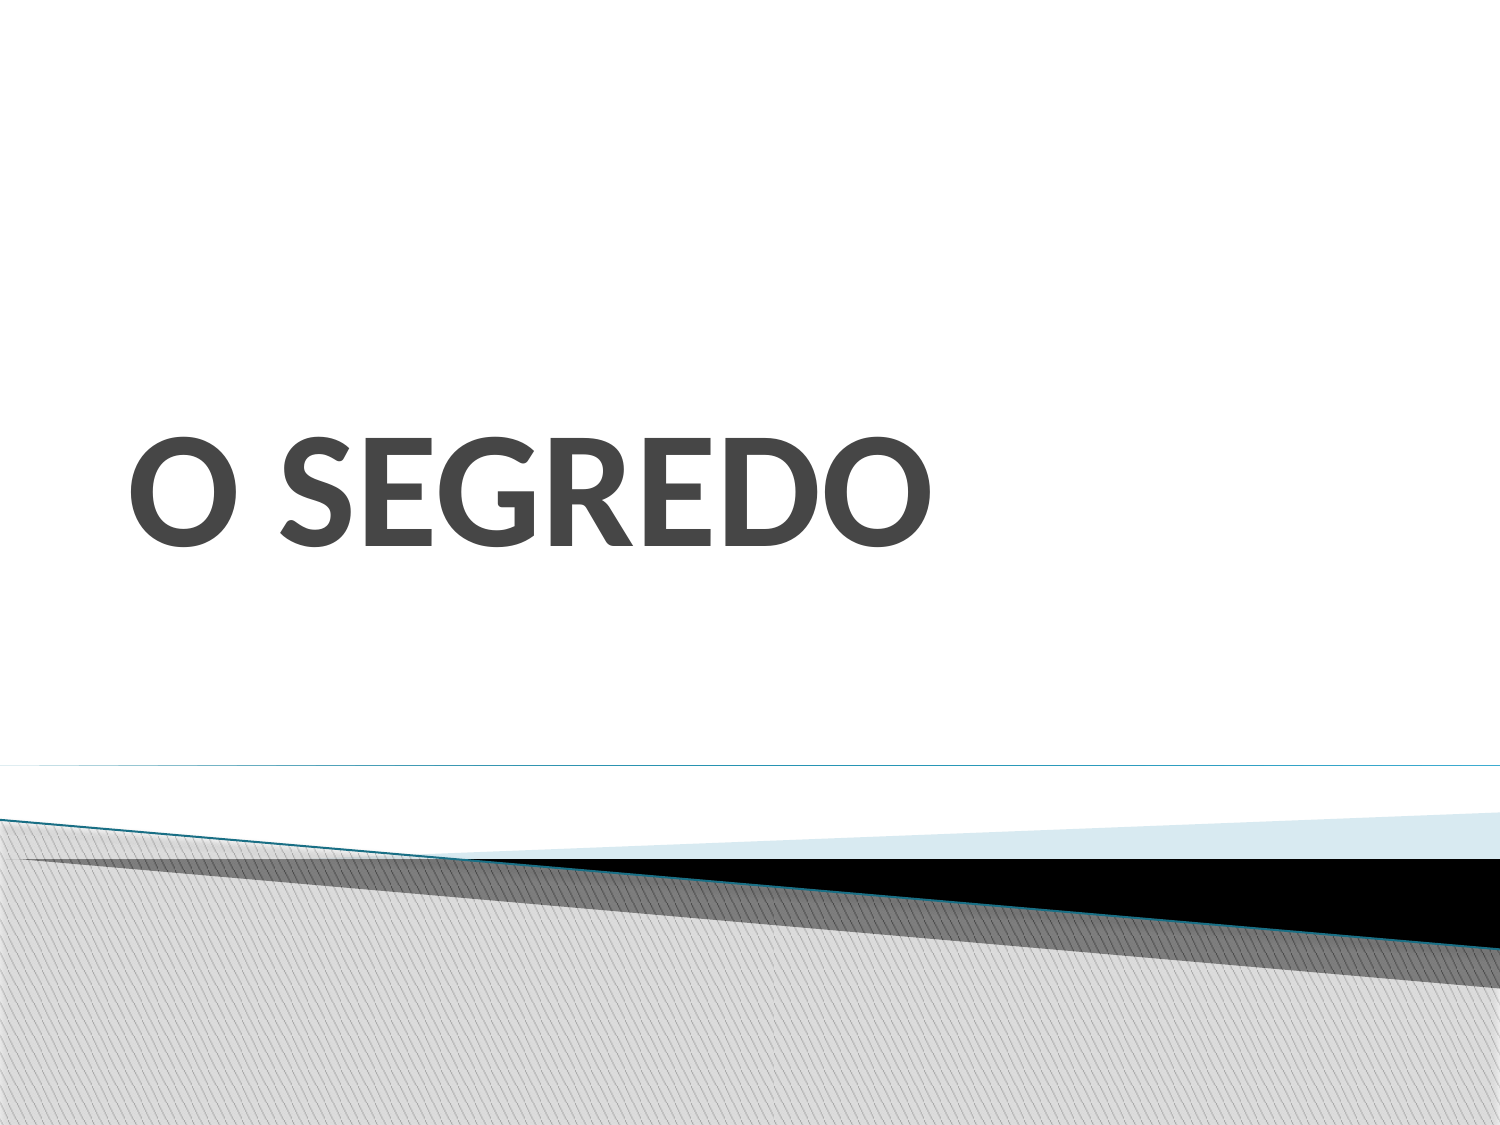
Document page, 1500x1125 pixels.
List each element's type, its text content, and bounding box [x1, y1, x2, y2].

picture [5, 859, 1500, 989]
title O SEGREDO [112, 287, 1388, 588]
